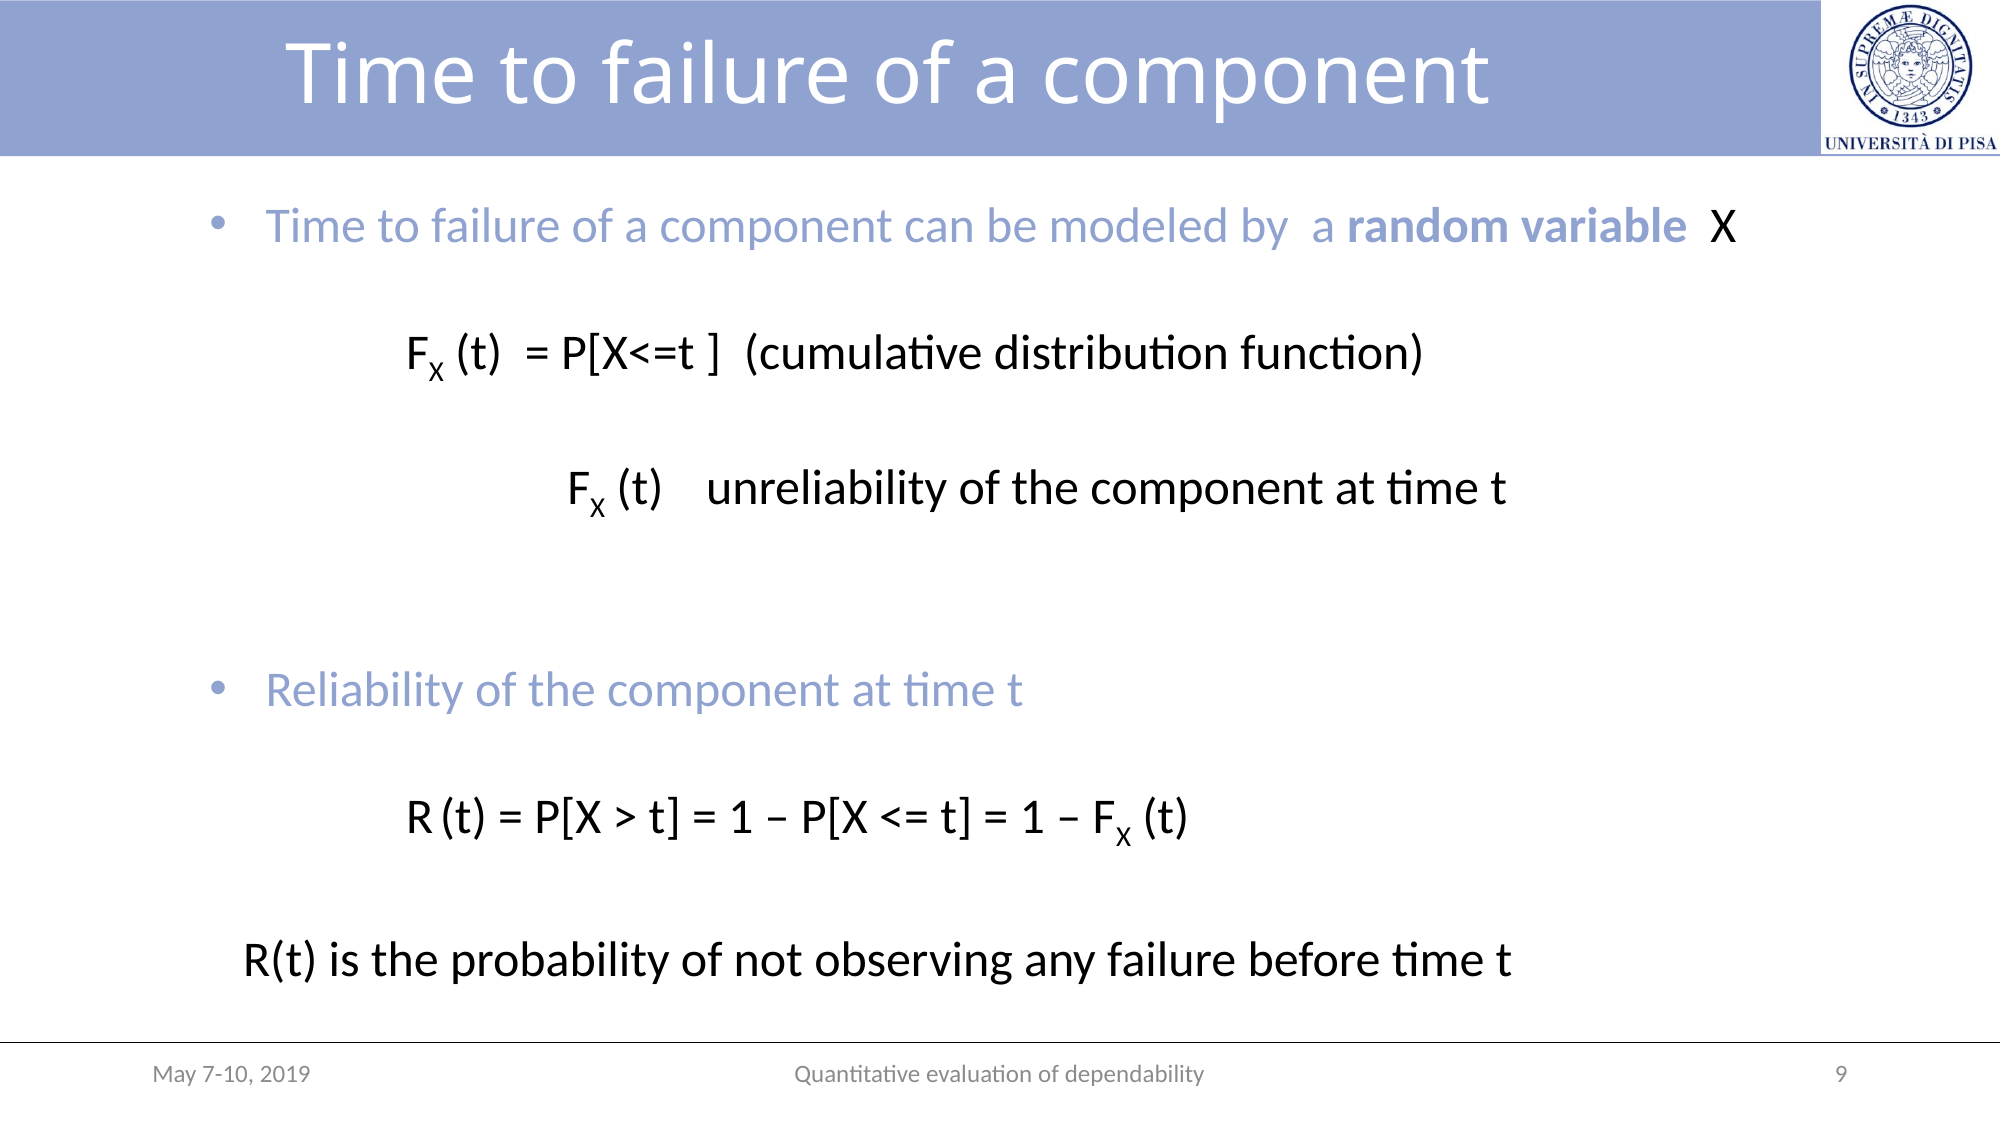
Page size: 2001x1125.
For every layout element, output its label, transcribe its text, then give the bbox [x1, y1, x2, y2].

text_box Time to failure of a component can be modeled by a random variable X FX (t) = P[X<=t ] (cumulative distribution function) FX (t) unreliability of the component at time t Reliability of the component at time t R (t) = P[X > t] = 1 – P[X <= t] = 1 – FX (t) R(t) is the probability of not observing any failure before time t [194, 184, 1863, 994]
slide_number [137, 1042, 588, 1103]
title Time to failure of a component [0, 0, 1822, 154]
slide_number 9 [1412, 1042, 1863, 1103]
footer Quantitative evaluation of dependability [662, 1042, 1338, 1103]
picture [1822, 0, 2000, 154]
